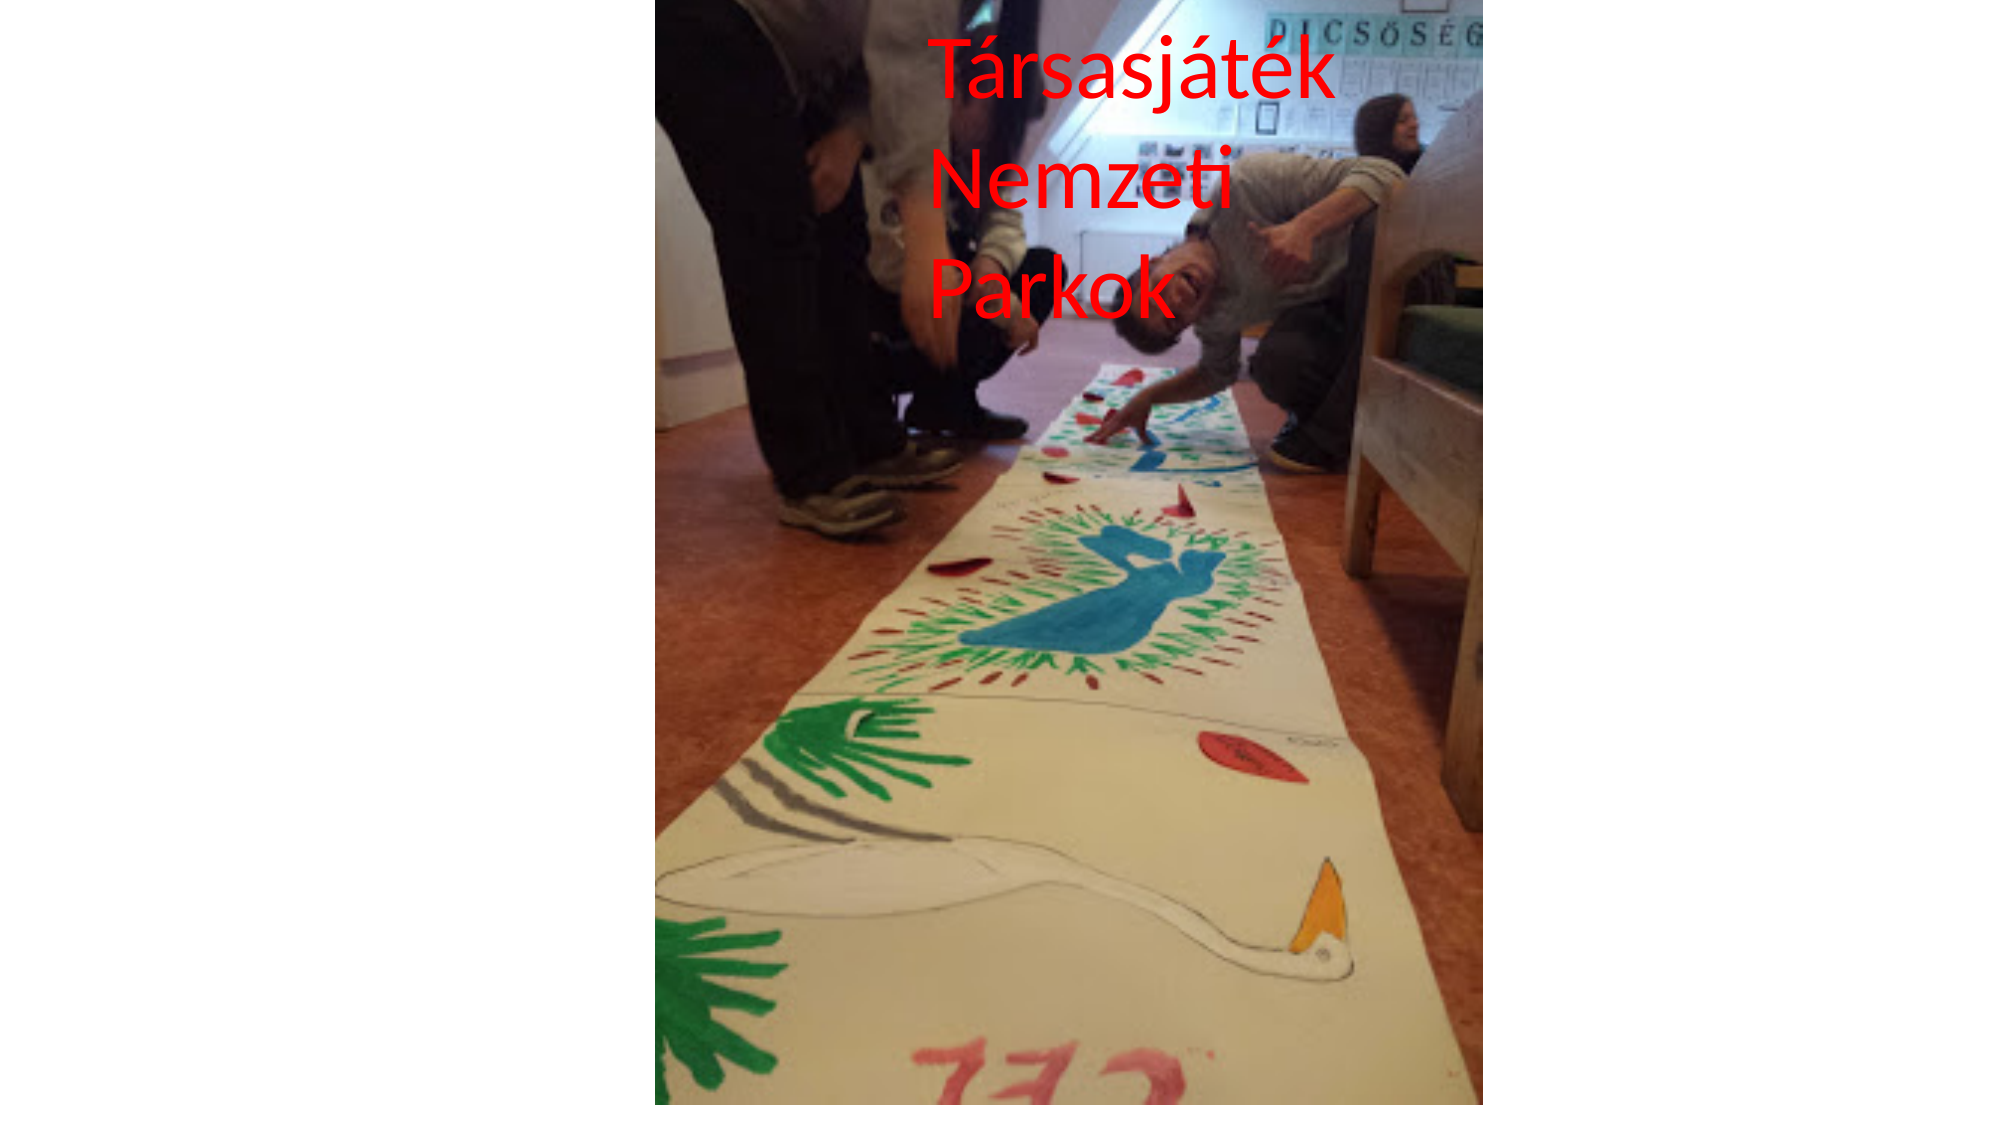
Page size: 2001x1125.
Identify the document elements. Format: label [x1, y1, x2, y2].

picture [655, 0, 1483, 1105]
